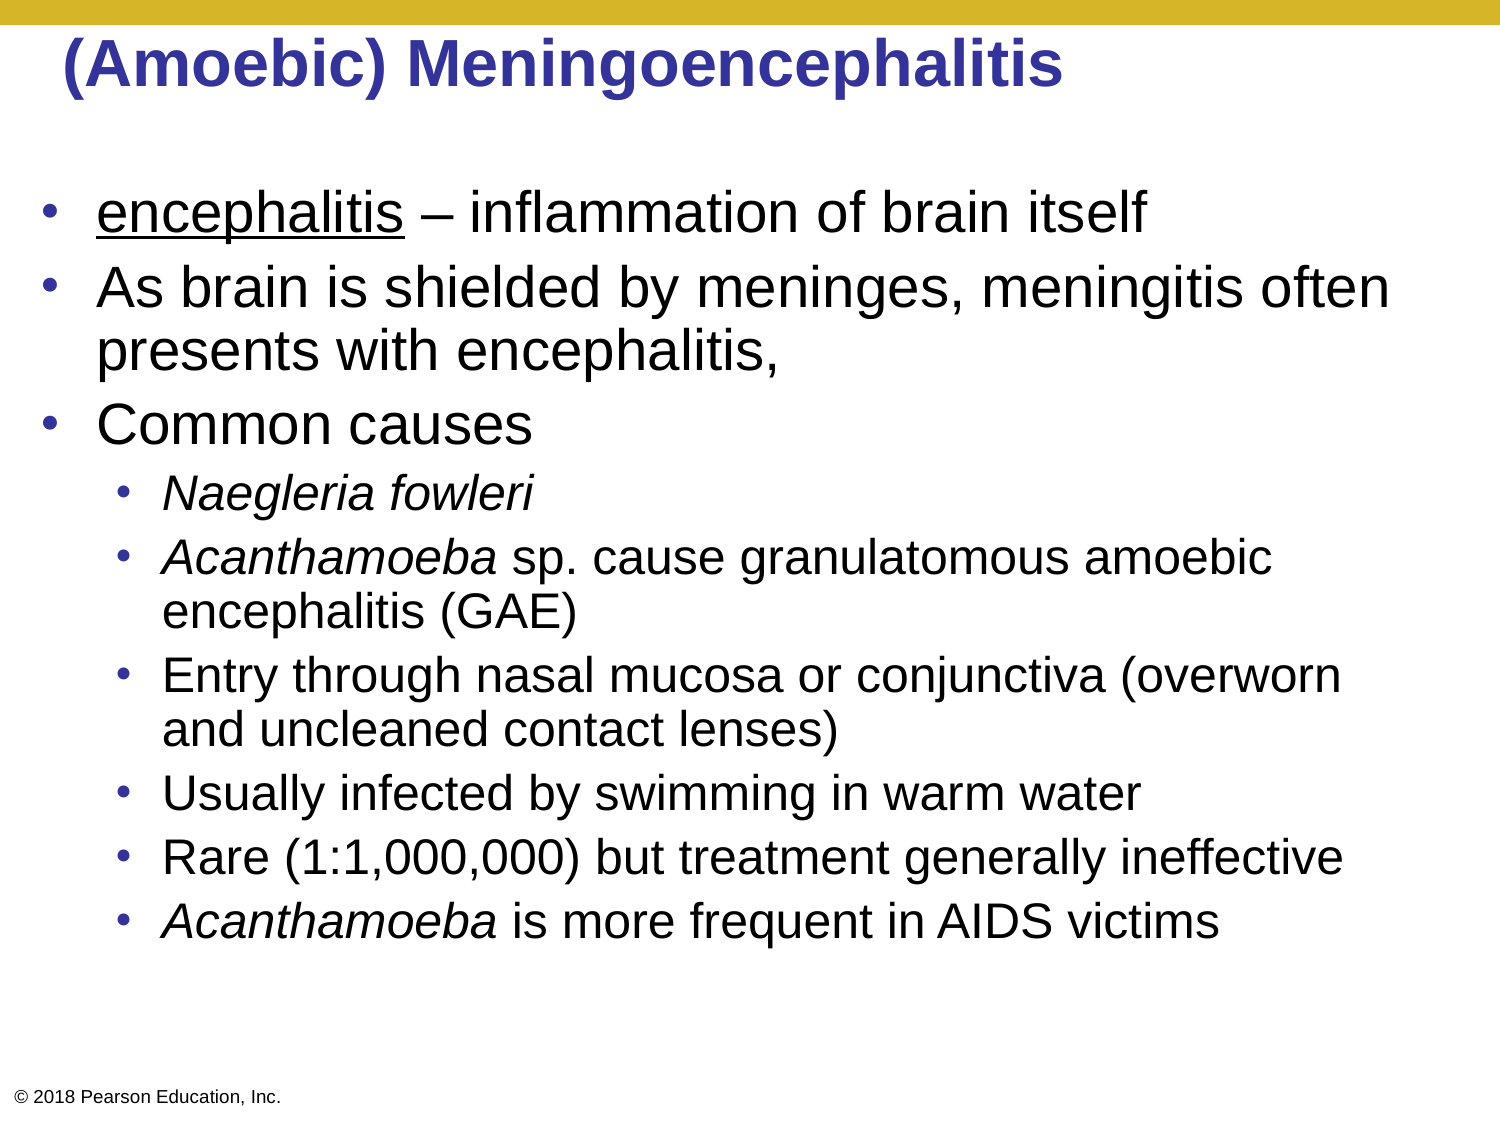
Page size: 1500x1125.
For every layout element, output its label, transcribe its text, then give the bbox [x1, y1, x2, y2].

list encephalitis – inflammation of brain itself As brain is shielded by meninges, meningitis often presents with encephalitis, Common causes Naegleria fowleri Acanthamoeba sp. cause granulatomous amoebic encephalitis (GAE) Entry through nasal mucosa or conjunctiva (overworn and uncleaned contact lenses) Usually infected by swimming in warm water Rare (1:1,000,000) but treatment generally ineffective Acanthamoeba is more frequent in AIDS victims [24, 174, 1425, 888]
title (Amoebic) Meningoencephalitis [0, 12, 1500, 113]
